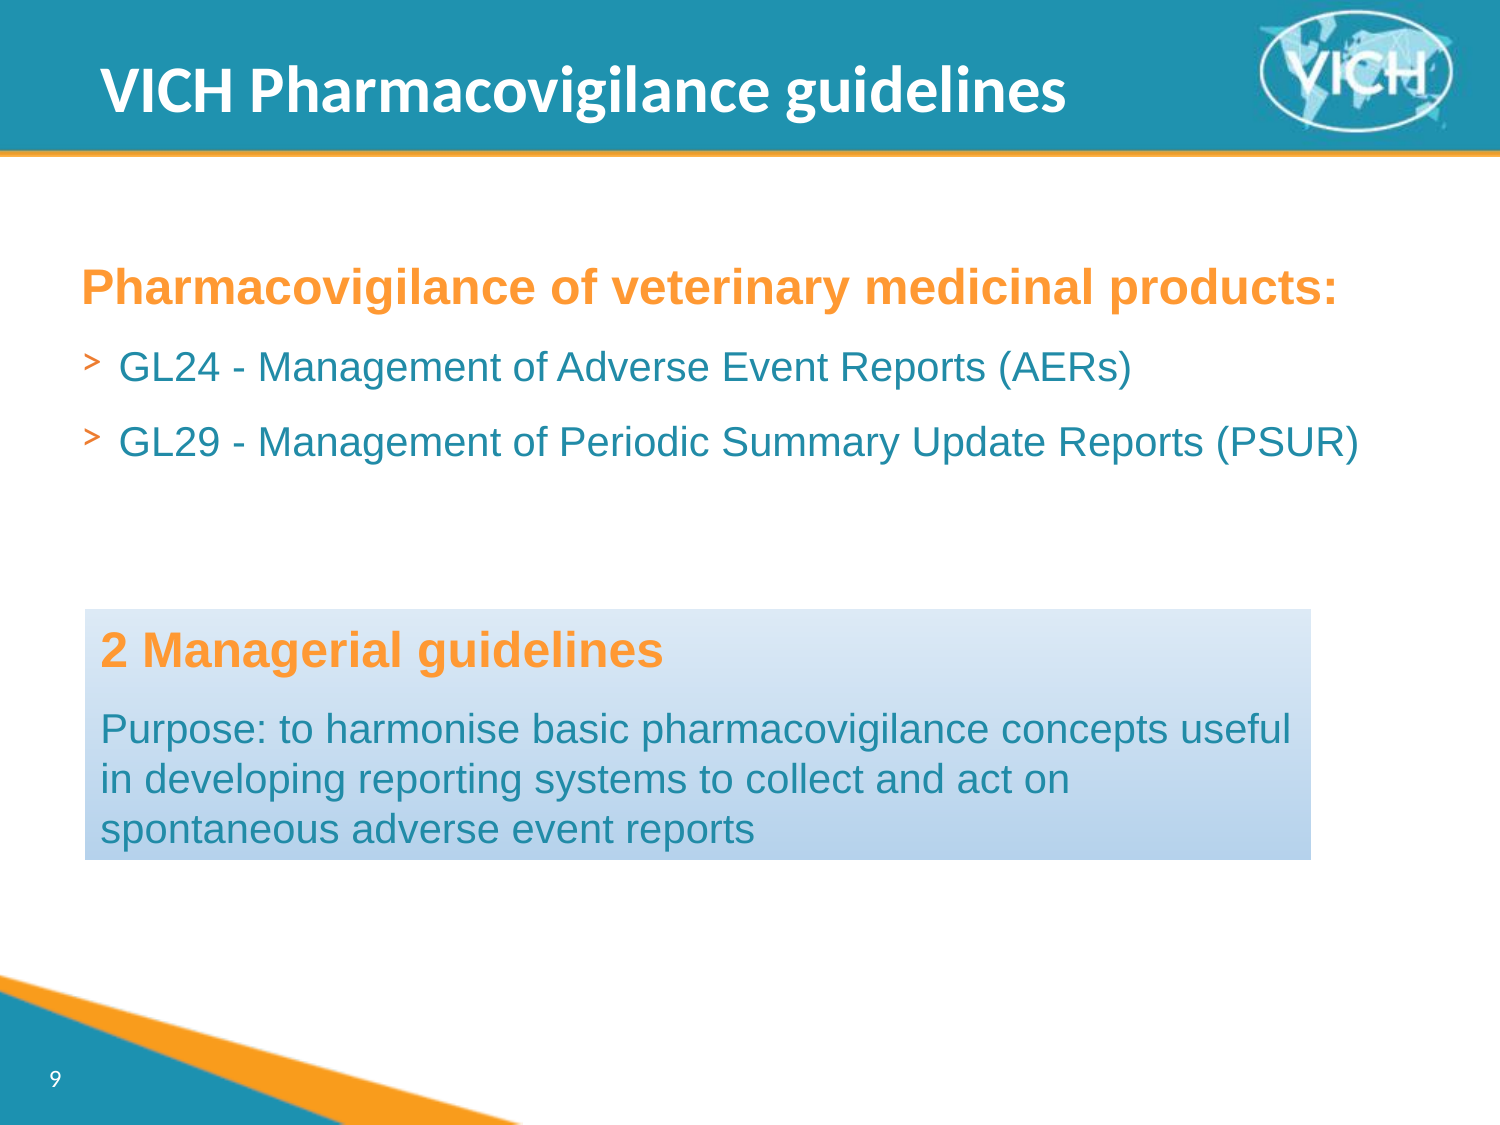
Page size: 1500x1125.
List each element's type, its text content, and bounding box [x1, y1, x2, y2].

list VICH Pharmacovigilance guidelines [85, 47, 1235, 133]
list Pharmacovigilance of veterinary medicinal products: GL24 - Management of Adverse Event Reports (AERs) GL29 - Management of Periodic Summary Update Reports (PSUR) [66, 247, 1434, 521]
text_box 2 Managerial guidelines Purpose: to harmonise basic pharmacovigilance concepts useful in developing reporting systems to collect and act on spontaneous adverse event reports [85, 609, 1311, 860]
picture [0, 0, 1500, 157]
picture [0, 974, 523, 1125]
